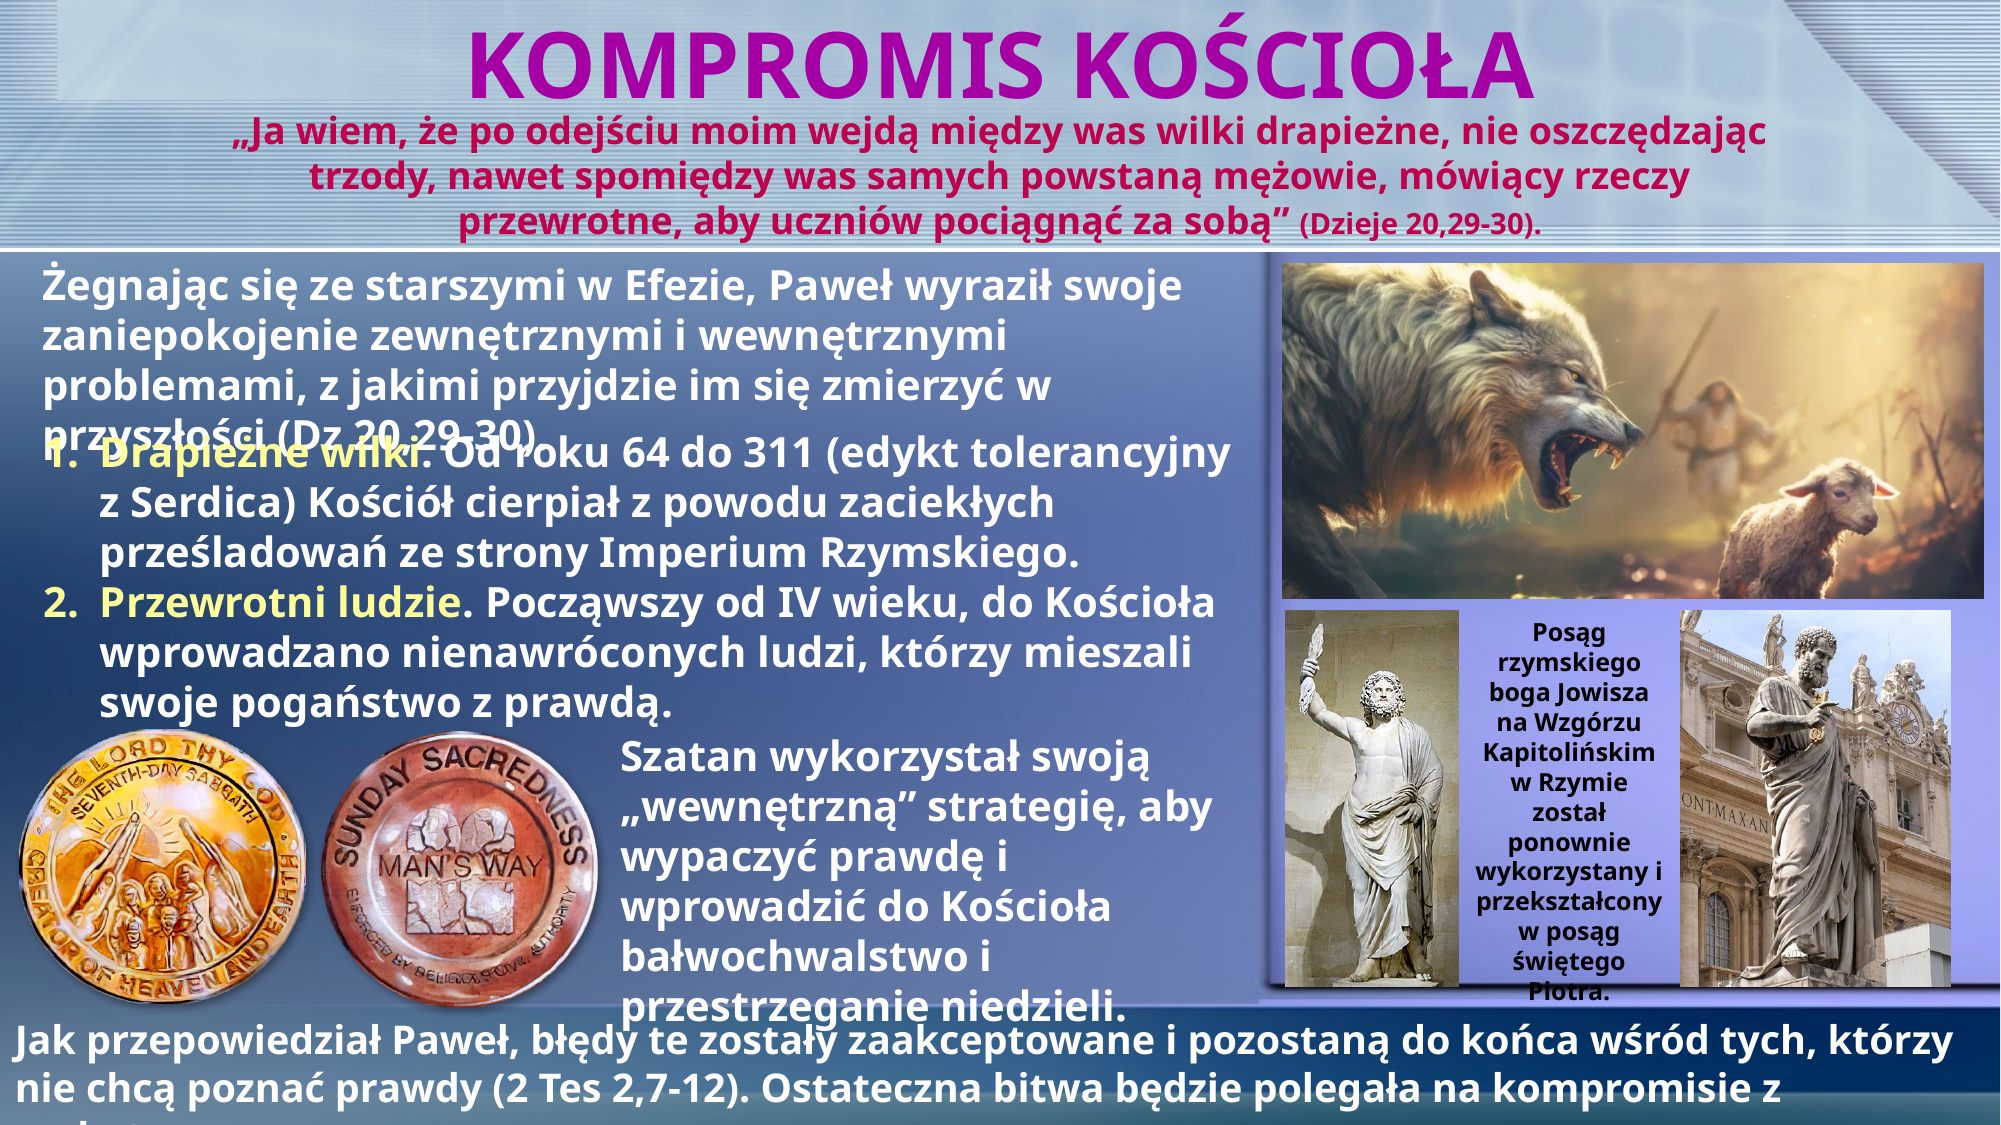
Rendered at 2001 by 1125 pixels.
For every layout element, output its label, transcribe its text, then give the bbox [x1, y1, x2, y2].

text_box Jak przepowiedział Paweł, błędy te zostały zaakceptowane i pozostaną do końca wśród tych, którzy nie chcą poznać prawdy (2 Tes 2,7-12). Ostateczna bitwa będzie polegała na kompromisie z szabatem. [0, 1007, 2000, 1125]
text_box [1284, 608, 1951, 989]
text_box Szatan wykorzystał swoją „wewnętrzną” strategię, aby wypaczyć prawdę i wprowadzić do Kościoła bałwochwalstwo i przestrzeganie niedzieli. [605, 722, 1263, 1007]
picture [1263, 0, 2001, 1125]
text_box [0, 125, 189, 248]
text_box [1811, 125, 2000, 248]
text_box „Ja wiem, że po odejściu moim wejdą między was wilki drapieżne, nie oszczędzając trzody, nawet spomiędzy was samych powstaną mężowie, mówiący rzeczy przewrotne, aby uczniów pociągnąć za sobą” (Dzieje 20,29-30). [189, 100, 1811, 249]
text_box Drapieżne wilki. Od roku 64 do 311 (edykt tolerancyjny z Serdica) Kościół cierpiał z powodu zaciekłych prześladowań ze strony Imperium Rzymskiego. Przewrotni ludzie. Począwszy od IV wieku, do Kościoła wprowadzano nienawróconych ludzi, którzy mieszali swoje pogaństwo z prawdą. [28, 418, 1264, 733]
picture [0, 252, 605, 1009]
text_box Żegnając się ze starszymi w Efezie, Paweł wyraził swoje zaniepokojenie zewnętrznymi i wewnętrznymi problemami, z jakimi przyjdzie im się zmierzyć w przyszłości (Dz 20,29-30). [27, 251, 1266, 467]
text_box KOMPROMIS KOŚCIOŁA [0, 0, 2000, 125]
